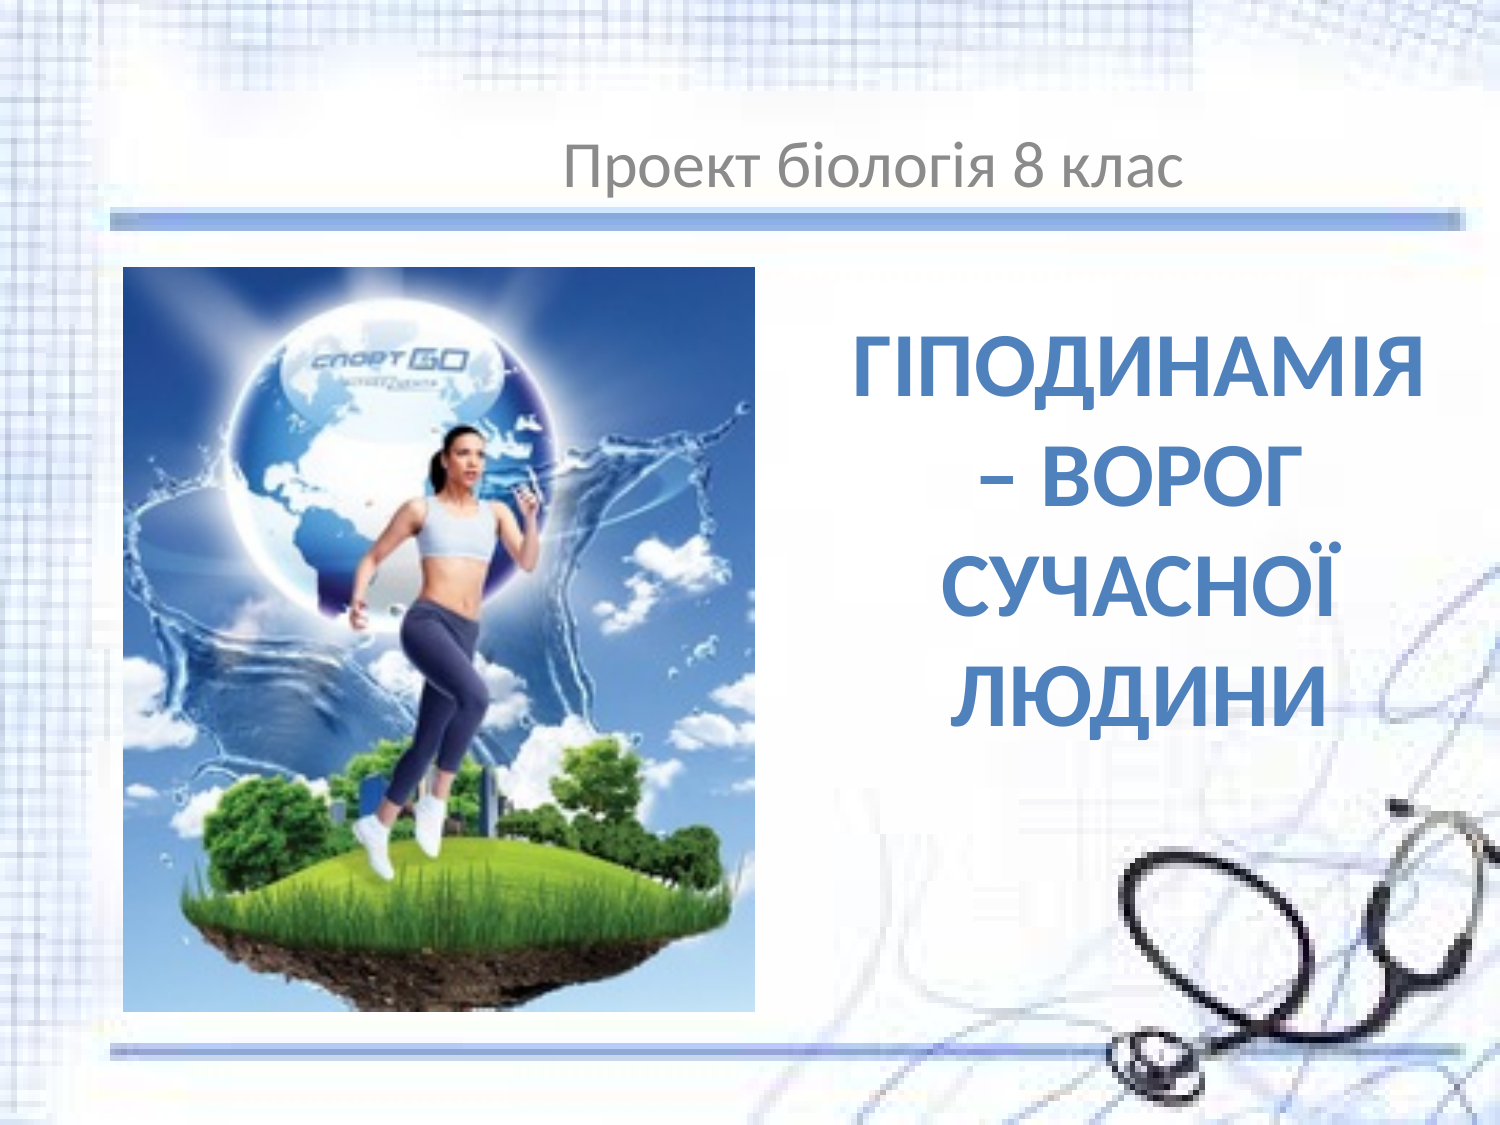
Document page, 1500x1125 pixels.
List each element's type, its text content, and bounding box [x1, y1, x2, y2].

title Гіподинамія – ворог сучасної людини [809, 267, 1471, 894]
subtitle Проект біологія 8 клас [466, 113, 1282, 209]
picture [0, 0, 1500, 1125]
